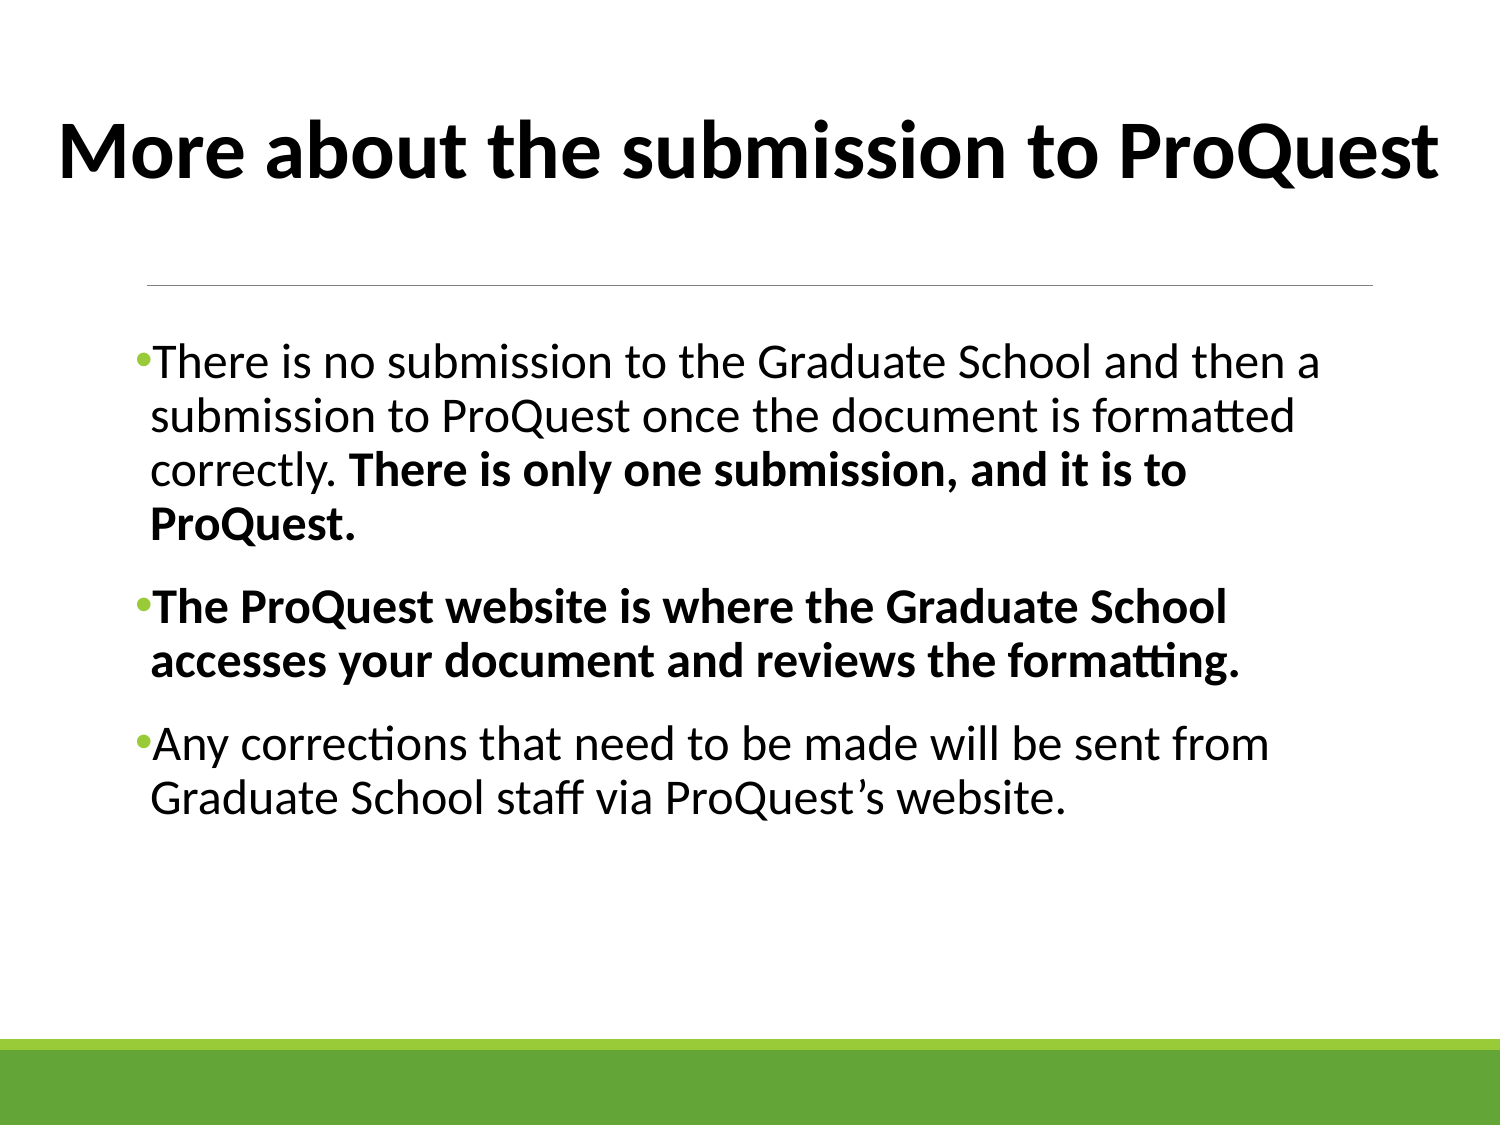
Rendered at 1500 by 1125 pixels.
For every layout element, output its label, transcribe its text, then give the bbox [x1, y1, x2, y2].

title More about the submission to ProQuest [0, 87, 1500, 291]
list There is no submission to the Graduate School and then a submission to ProQuest once the document is formatted correctly. There is only one submission, and it is to ProQuest. The ProQuest website is where the Graduate School accesses your document and reviews the formatting. Any corrections that need to be made will be sent from Graduate School staff via ProQuest’s website. [135, 327, 1373, 950]
